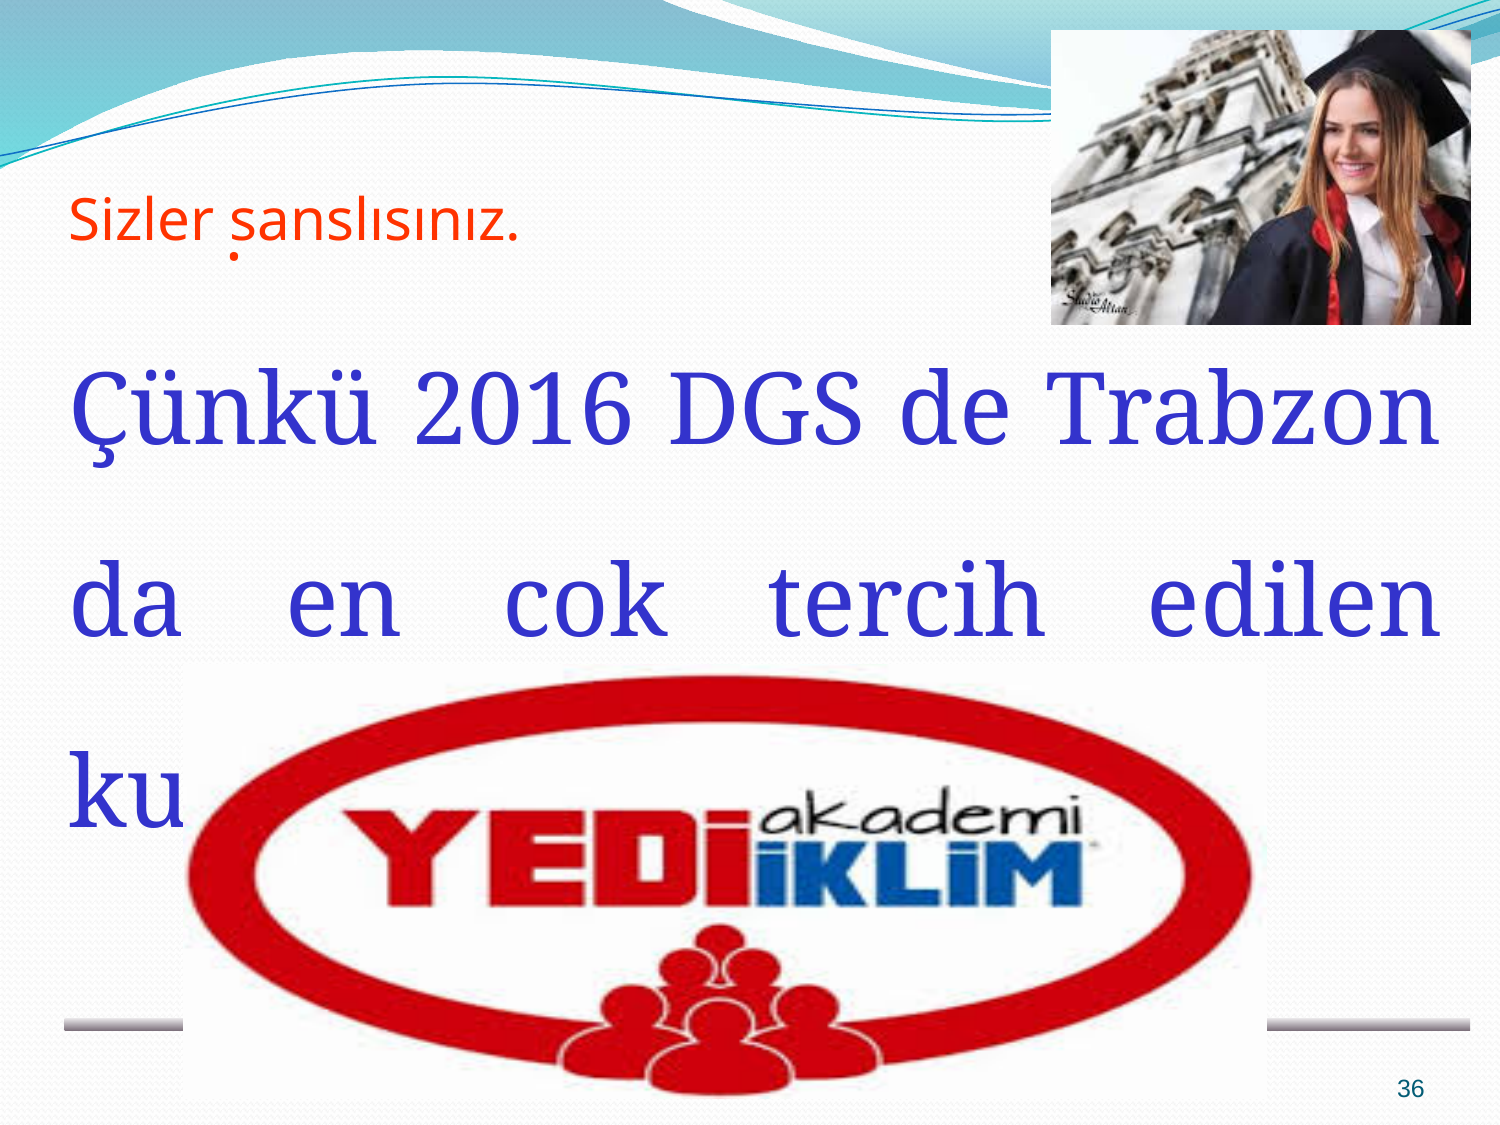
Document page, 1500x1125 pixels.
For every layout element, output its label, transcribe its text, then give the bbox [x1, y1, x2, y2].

list Sizler sanslısınız. Çünkü 2016 DGS de Trabzon da en cok tercih edilen kurs... [52, 160, 1460, 1095]
text_box [1271, 1018, 1471, 1031]
text_box [64, 1018, 176, 1031]
picture [182, 663, 1267, 1099]
picture [1051, 30, 1471, 326]
slide_number 36 [1299, 1042, 1425, 1103]
text_box . [211, 170, 283, 297]
